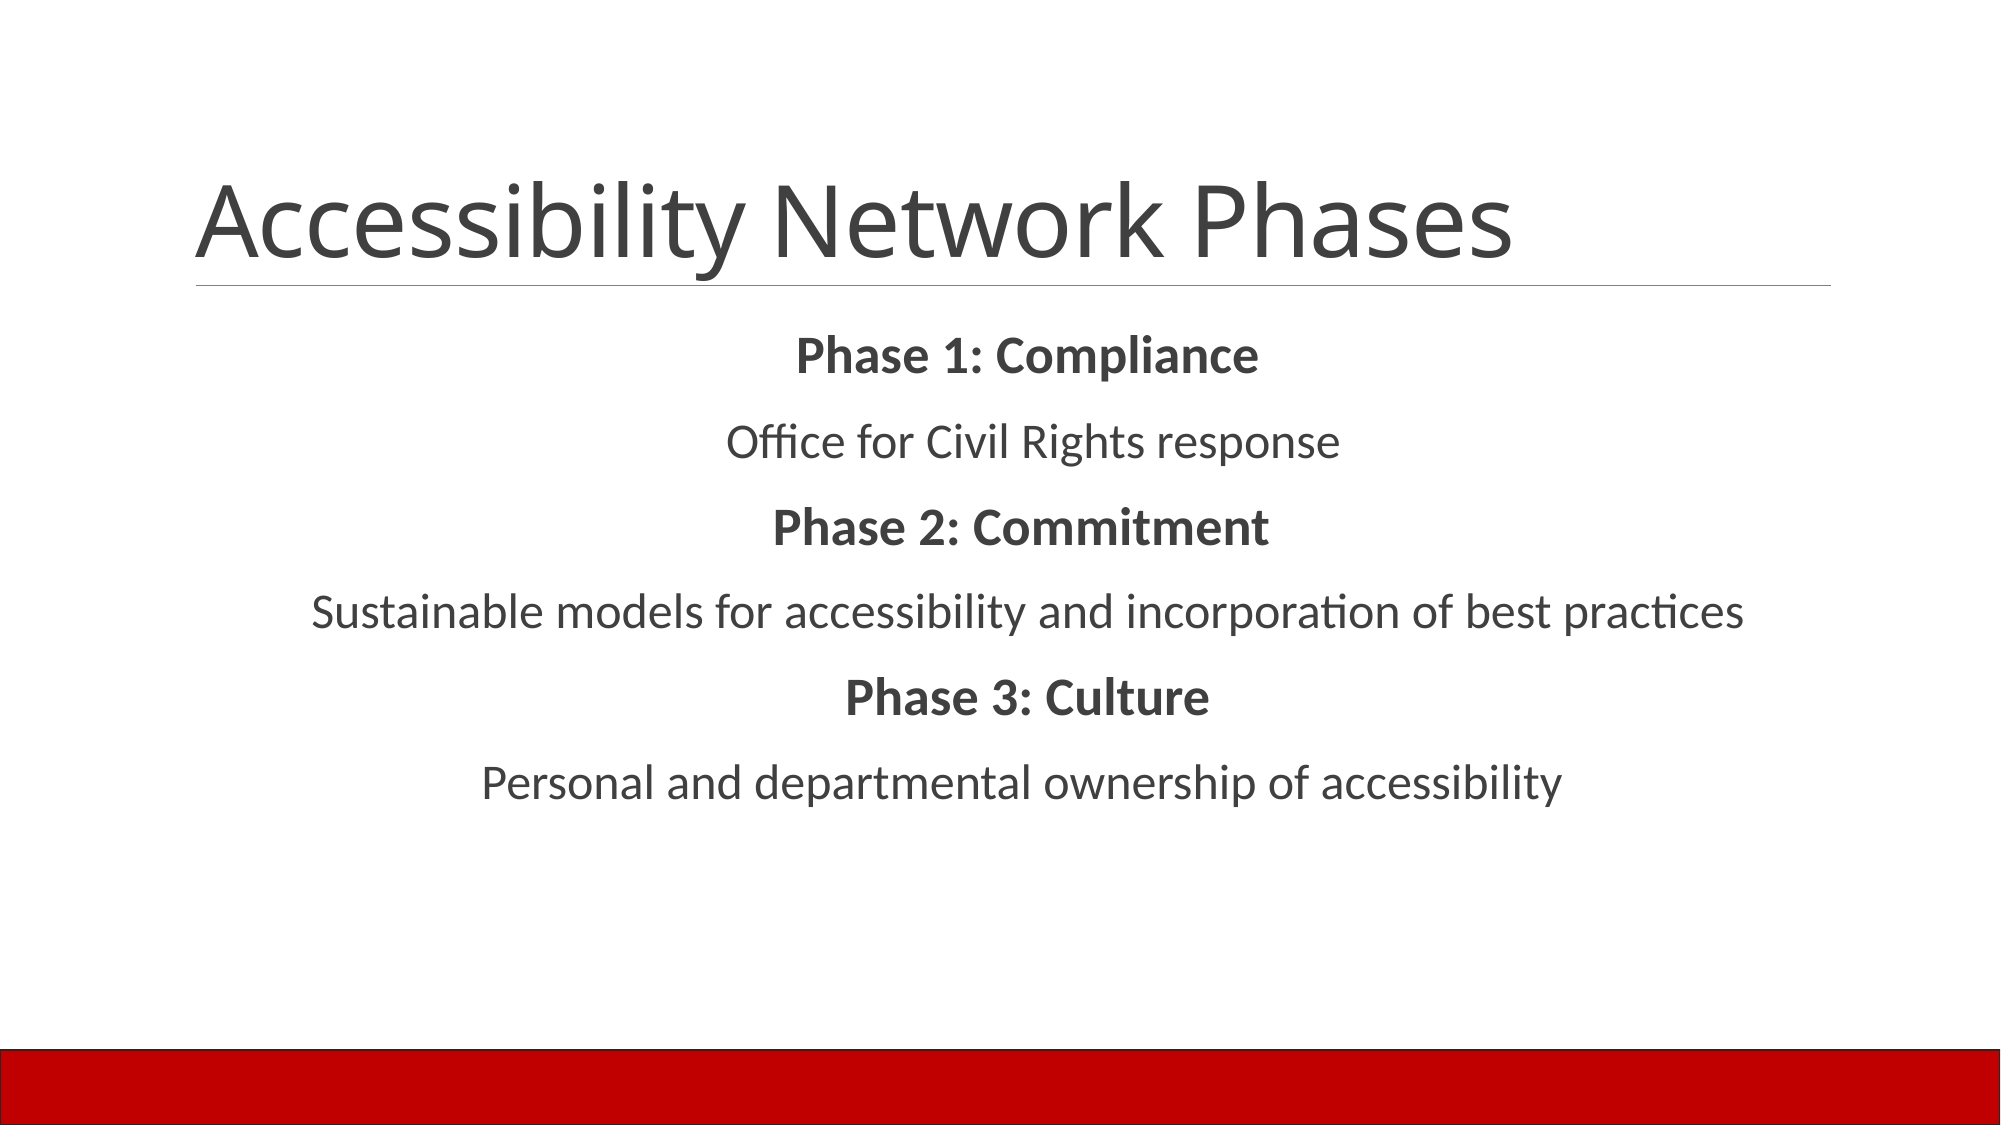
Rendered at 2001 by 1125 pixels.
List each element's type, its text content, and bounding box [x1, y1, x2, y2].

title Accessibility Network Phases [180, 47, 1830, 285]
list Phase 1: Compliance Office for Civil Rights response Phase 2: Commitment Sustainable models for accessibility and incorporation of best practices Phase 3: Culture Personal and departmental ownership of accessibility [195, 319, 1846, 980]
